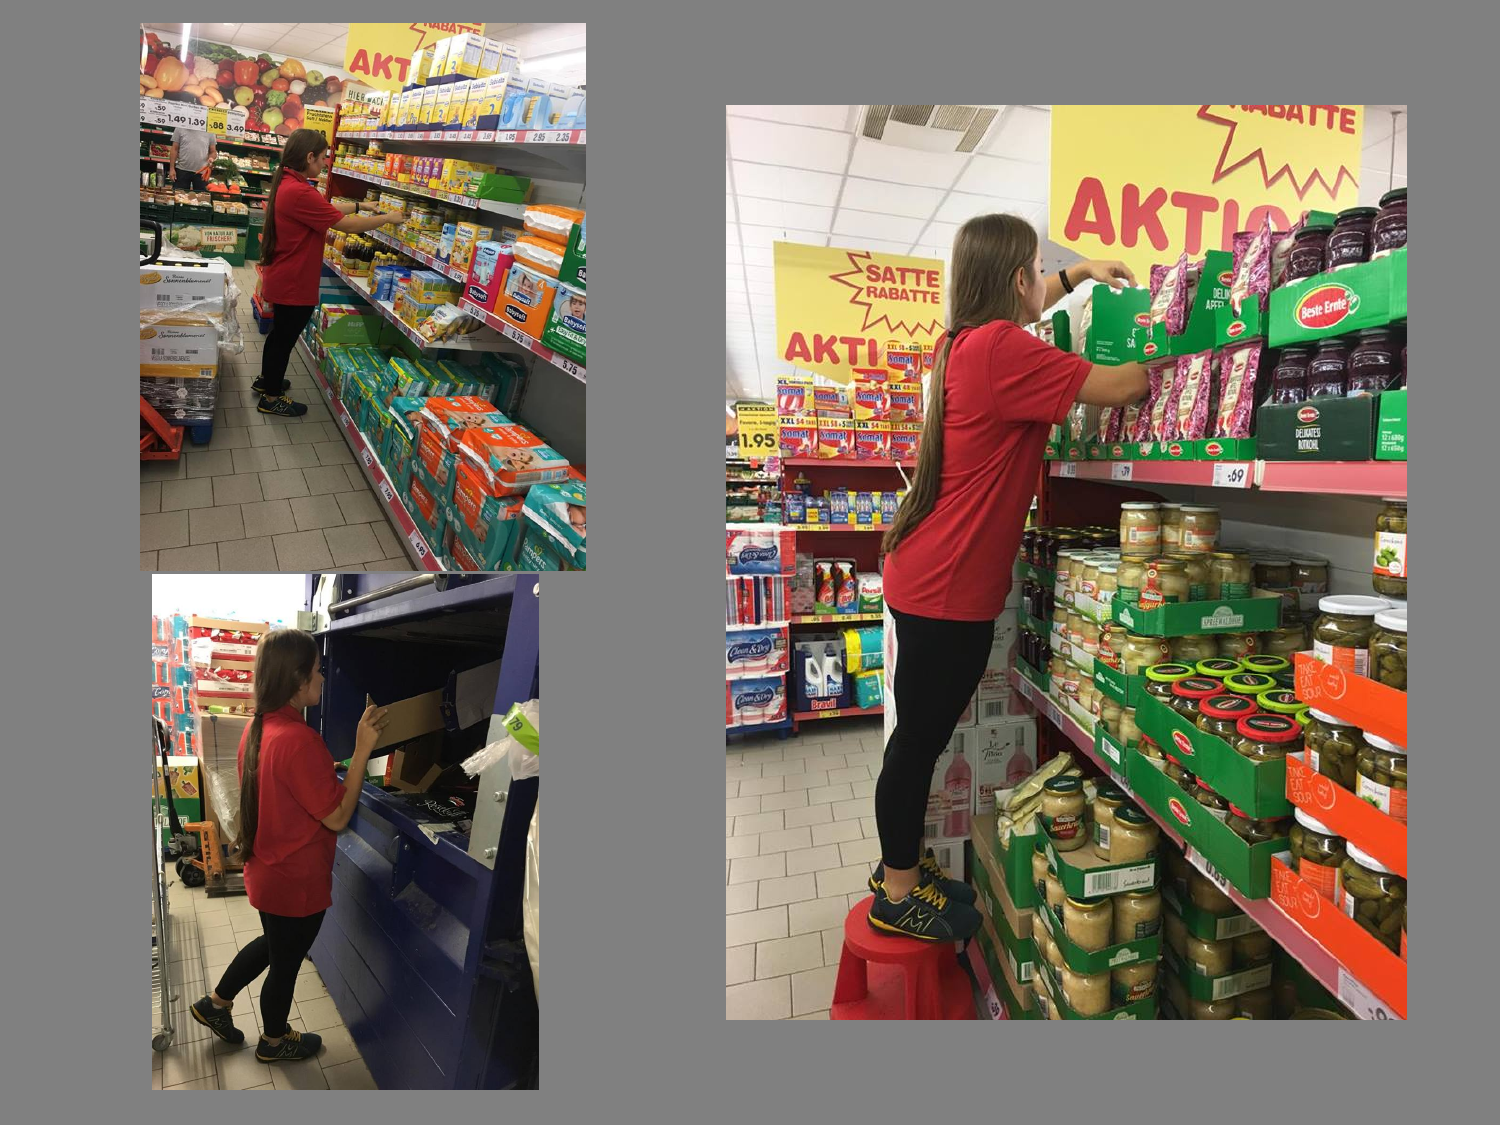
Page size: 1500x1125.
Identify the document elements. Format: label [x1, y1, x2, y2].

picture [152, 573, 540, 1091]
picture [726, 105, 1407, 1020]
list [140, 23, 587, 571]
